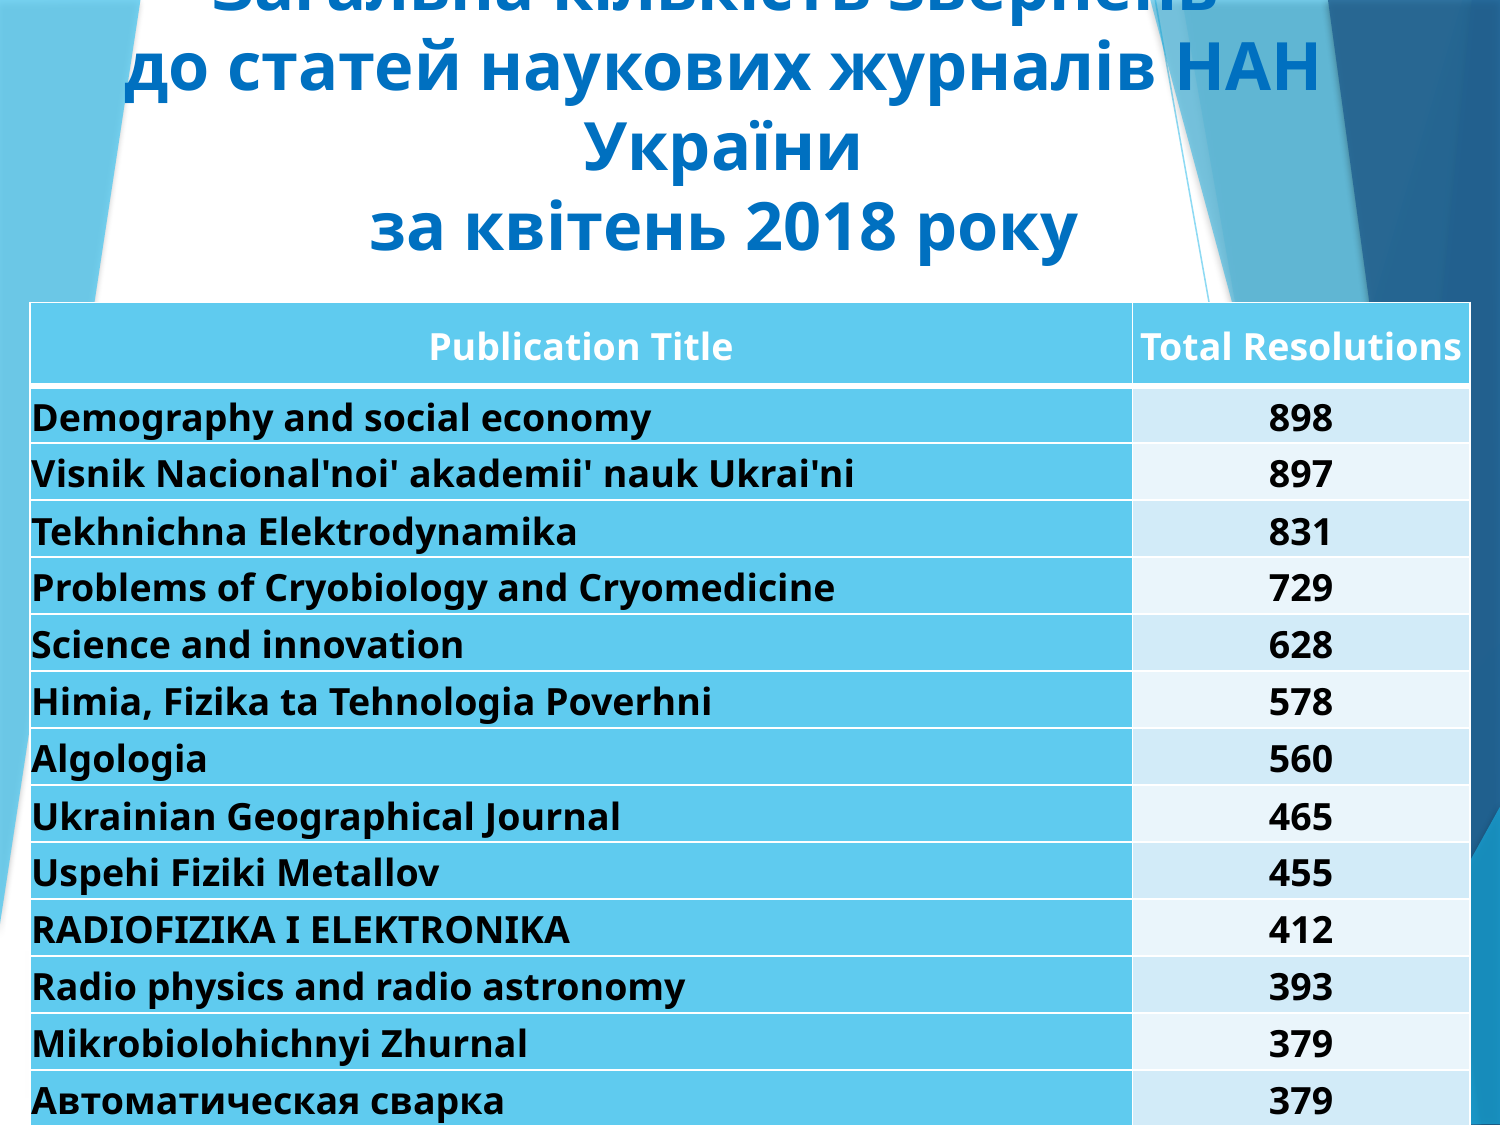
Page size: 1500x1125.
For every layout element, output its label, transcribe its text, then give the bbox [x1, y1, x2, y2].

table_cell 393 [1133, 957, 1469, 1012]
table_cell 455 [1133, 843, 1469, 898]
table_cell 412 [1133, 900, 1469, 955]
table_cell Tekhnichna Elektrodynamika [31, 501, 1132, 556]
table_cell 831 [1133, 501, 1469, 556]
table_cell 465 [1133, 786, 1469, 841]
table_cell 560 [1133, 729, 1469, 784]
table_cell 379 [1133, 1014, 1469, 1069]
table_cell Himia, Fizika ta Tehnologia Poverhni [31, 672, 1132, 727]
table_cell Uspehi Fiziki Metallov [31, 843, 1132, 898]
table_cell Algologia [31, 729, 1132, 784]
picture [25, 950, 199, 1099]
table_cell Ukrainian Geographical Journal [31, 786, 1132, 841]
table_header Publication Title [31, 303, 1132, 383]
table_cell 897 [1133, 444, 1469, 499]
table_cell 379 [1133, 1071, 1469, 1125]
table_cell Автоматическая сварка [31, 1071, 1132, 1125]
table_cell Problems of Cryobiology and Cryomedicine [31, 558, 1132, 613]
table_cell 898 [1133, 389, 1469, 442]
table_cell Visnik Nacional'noi' akademii' nauk Ukrai'ni [31, 444, 1132, 499]
table_header Total Resolutions [1133, 303, 1469, 383]
table_cell Radio physics and radio astronomy [204, 957, 1132, 1012]
table_cell 729 [1133, 558, 1469, 613]
table_cell 628 [1133, 615, 1469, 670]
table_cell RADIOFIZIKA I ELEKTRONIKA [31, 900, 1132, 955]
table_cell Demography and social economy [31, 389, 1132, 442]
table_cell Mikrobiolohichnyi Zhurnal [204, 1014, 1132, 1069]
table_cell 578 [1133, 672, 1469, 727]
text_box Загальна кількість звернень до статей наукових журналів НАН України за квітень 2018 року [13, 18, 1434, 272]
table_cell Science and innovation [31, 615, 1132, 670]
